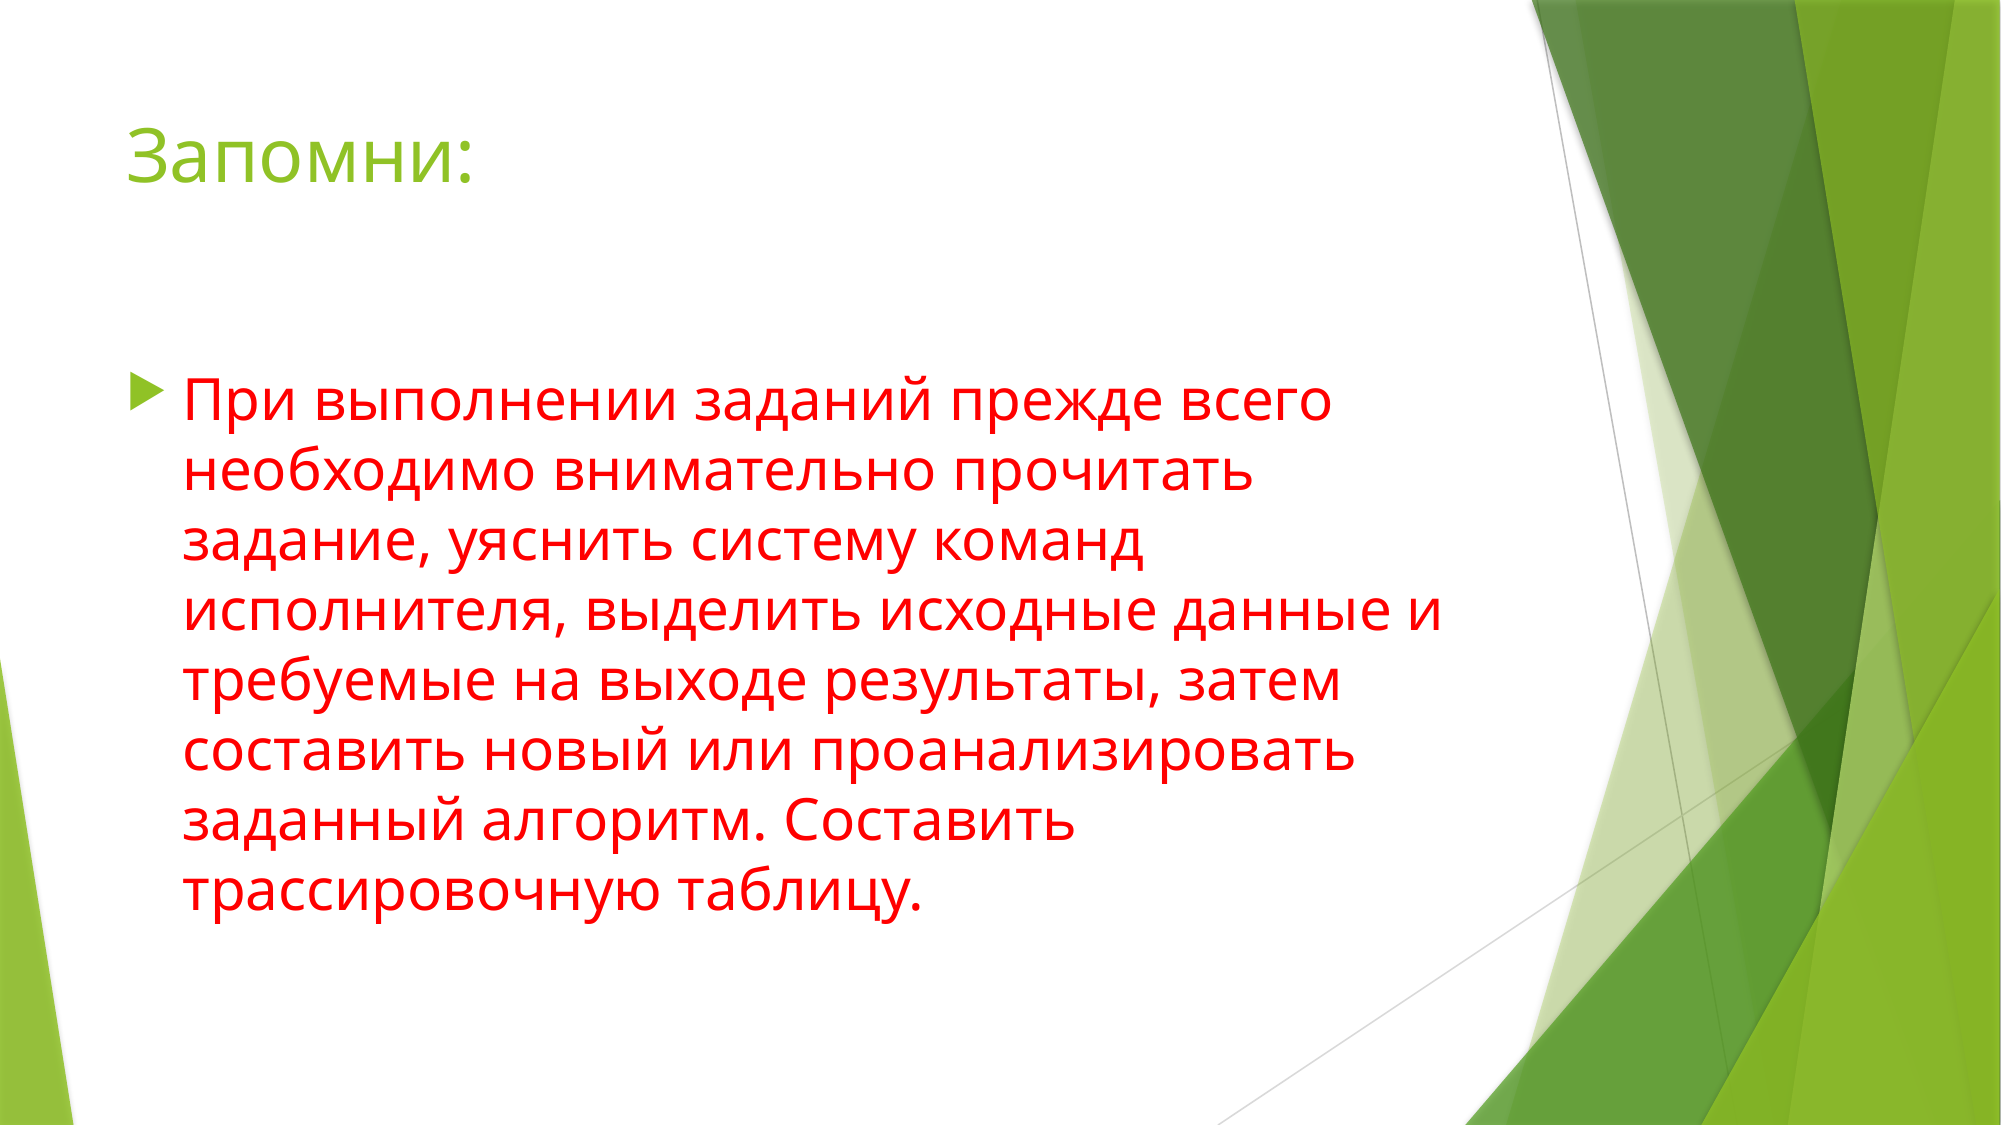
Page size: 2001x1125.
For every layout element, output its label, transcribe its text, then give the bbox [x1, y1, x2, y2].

title Запомни: [111, 99, 1522, 317]
list При выполнении заданий прежде всего необходимо внимательно прочитать задание, уяснить систему команд исполнителя, выделить исходные данные и требуемые на выходе результаты, затем составить новый или проанализировать заданный алгоритм. Составить трассировочную таблицу. [111, 354, 1522, 992]
